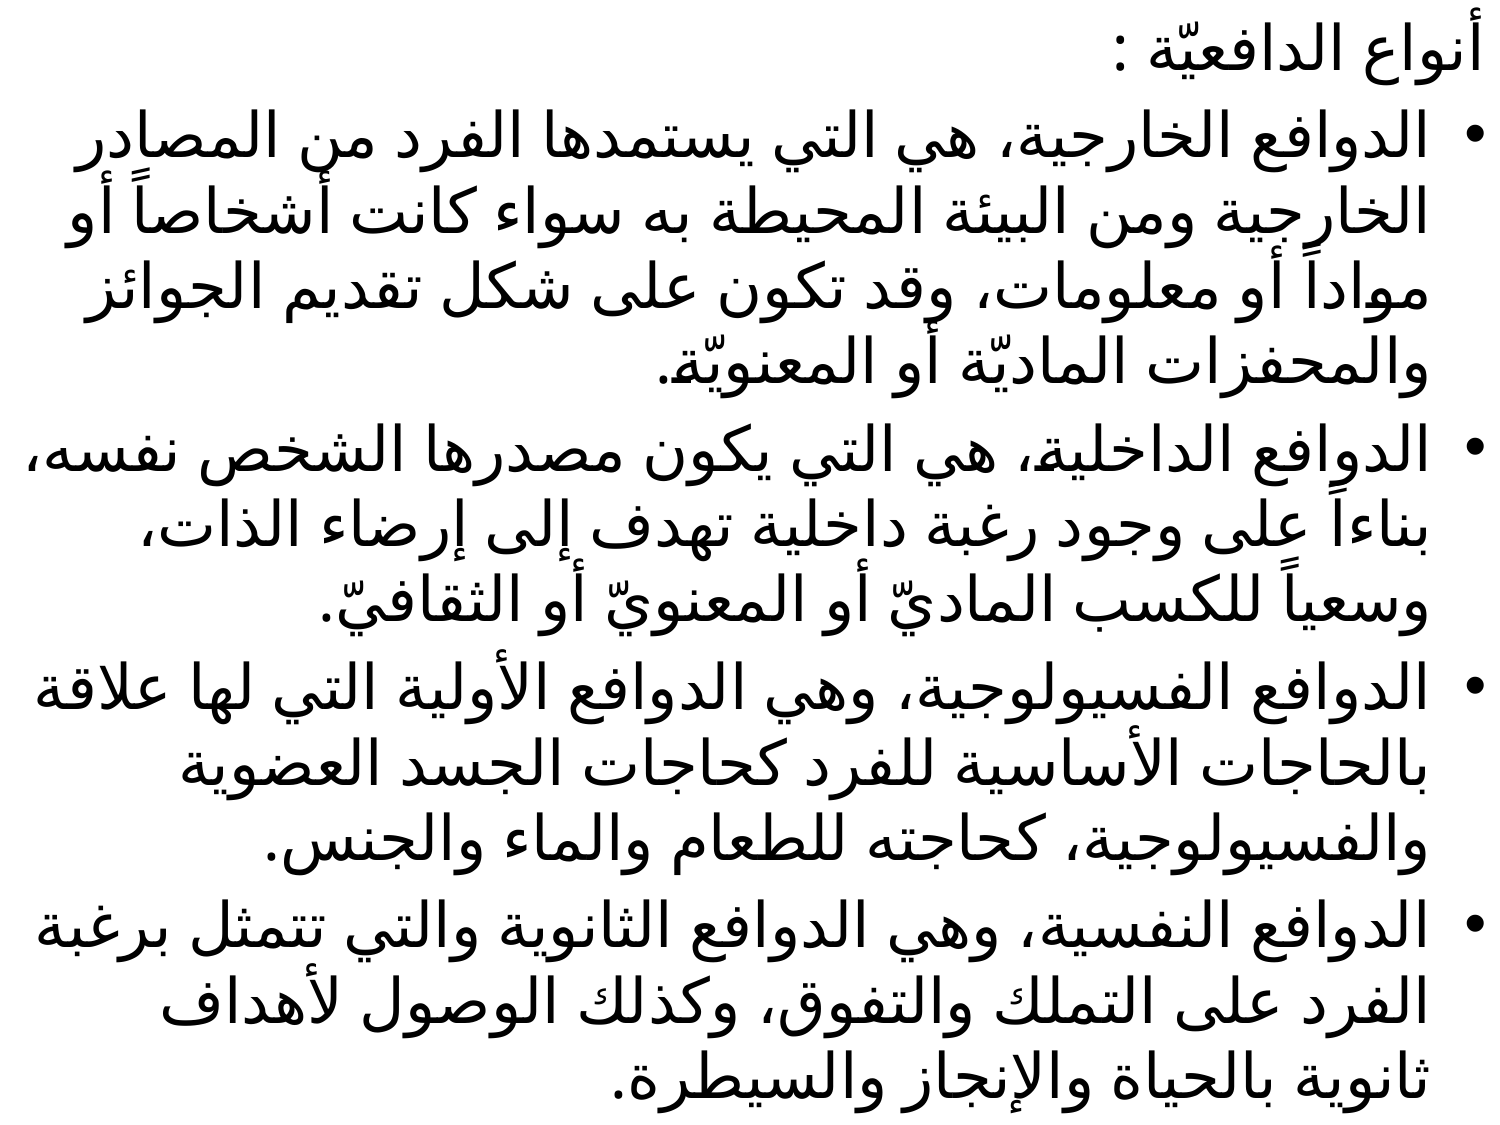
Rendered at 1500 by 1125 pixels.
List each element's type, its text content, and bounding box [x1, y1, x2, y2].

list أنواع الدافعيّة : الدوافع الخارجية، هي التي يستمدها الفرد من المصادر الخارجية ومن البيئة المحيطة به سواء كانت أشخاصاً أو مواداً أو معلومات، وقد تكون على شكل تقديم الجوائز والمحفزات الماديّة أو المعنويّة. الدوافع الداخلية، هي التي يكون مصدرها الشخص نفسه، بناءاً على وجود رغبة داخلية تهدف إلى إرضاء الذات، وسعياً للكسب الماديّ أو المعنويّ أو الثقافيّ. الدوافع الفسيولوجية، وهي الدوافع الأولية التي لها علاقة بالحاجات الأساسية للفرد كحاجات الجسد العضوية والفسيولوجية، كحاجته للطعام والماء والجنس. الدوافع النفسية، وهي الدوافع الثانوية والتي تتمثل برغبة الفرد على التملك والتفوق، وكذلك الوصول لأهداف ثانوية بالحياة والإنجاز والسيطرة. [0, 0, 1500, 1125]
